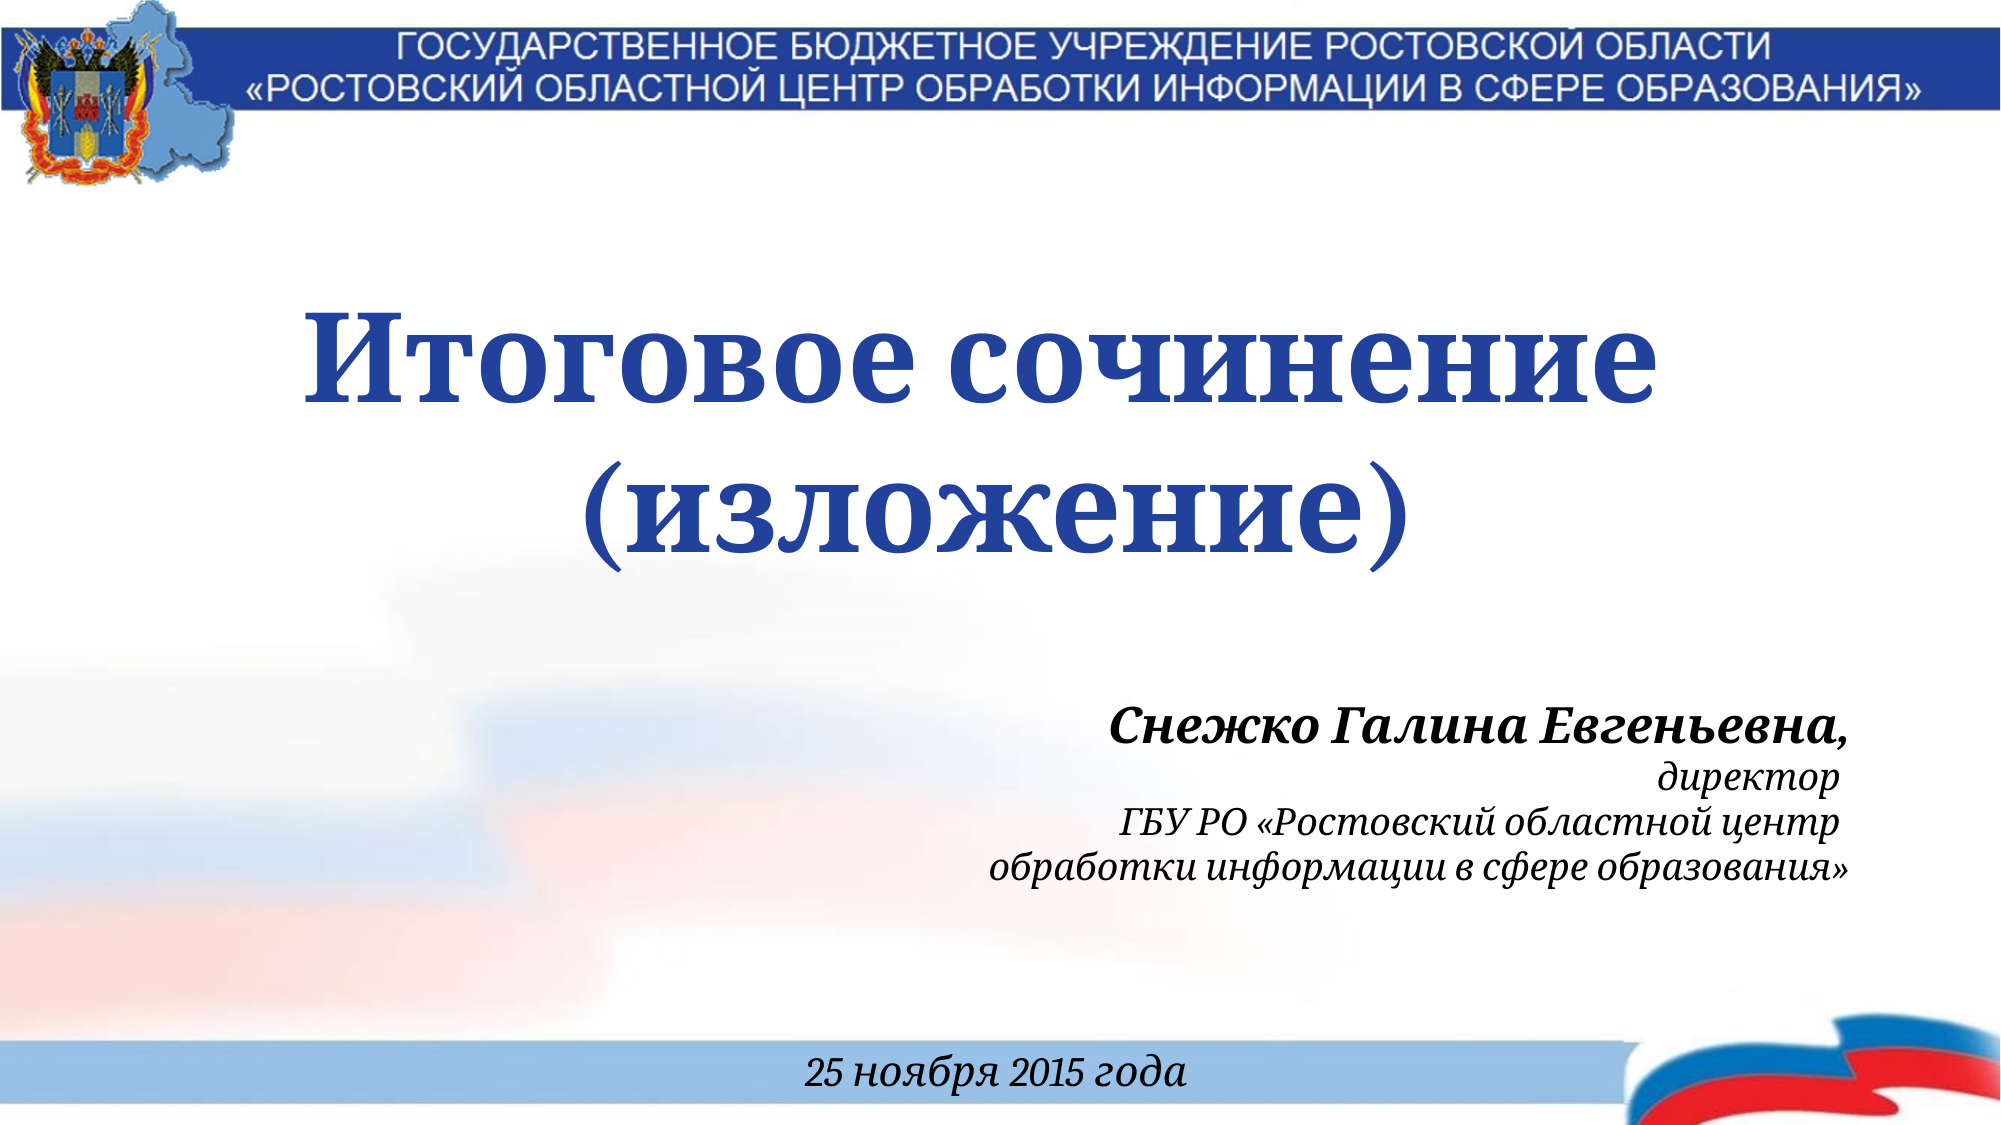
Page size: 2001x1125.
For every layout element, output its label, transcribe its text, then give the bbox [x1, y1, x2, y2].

text_box 25 ноября 2015 года [733, 1037, 1259, 1103]
text_box Снежко Галина Евгеньевна, директор ГБУ РО «Ростовский областной центр обработки информации в сфере образования» [127, 685, 1865, 896]
text_box Итоговое сочинение (изложение) [127, 269, 1865, 585]
picture [0, 0, 2001, 1125]
